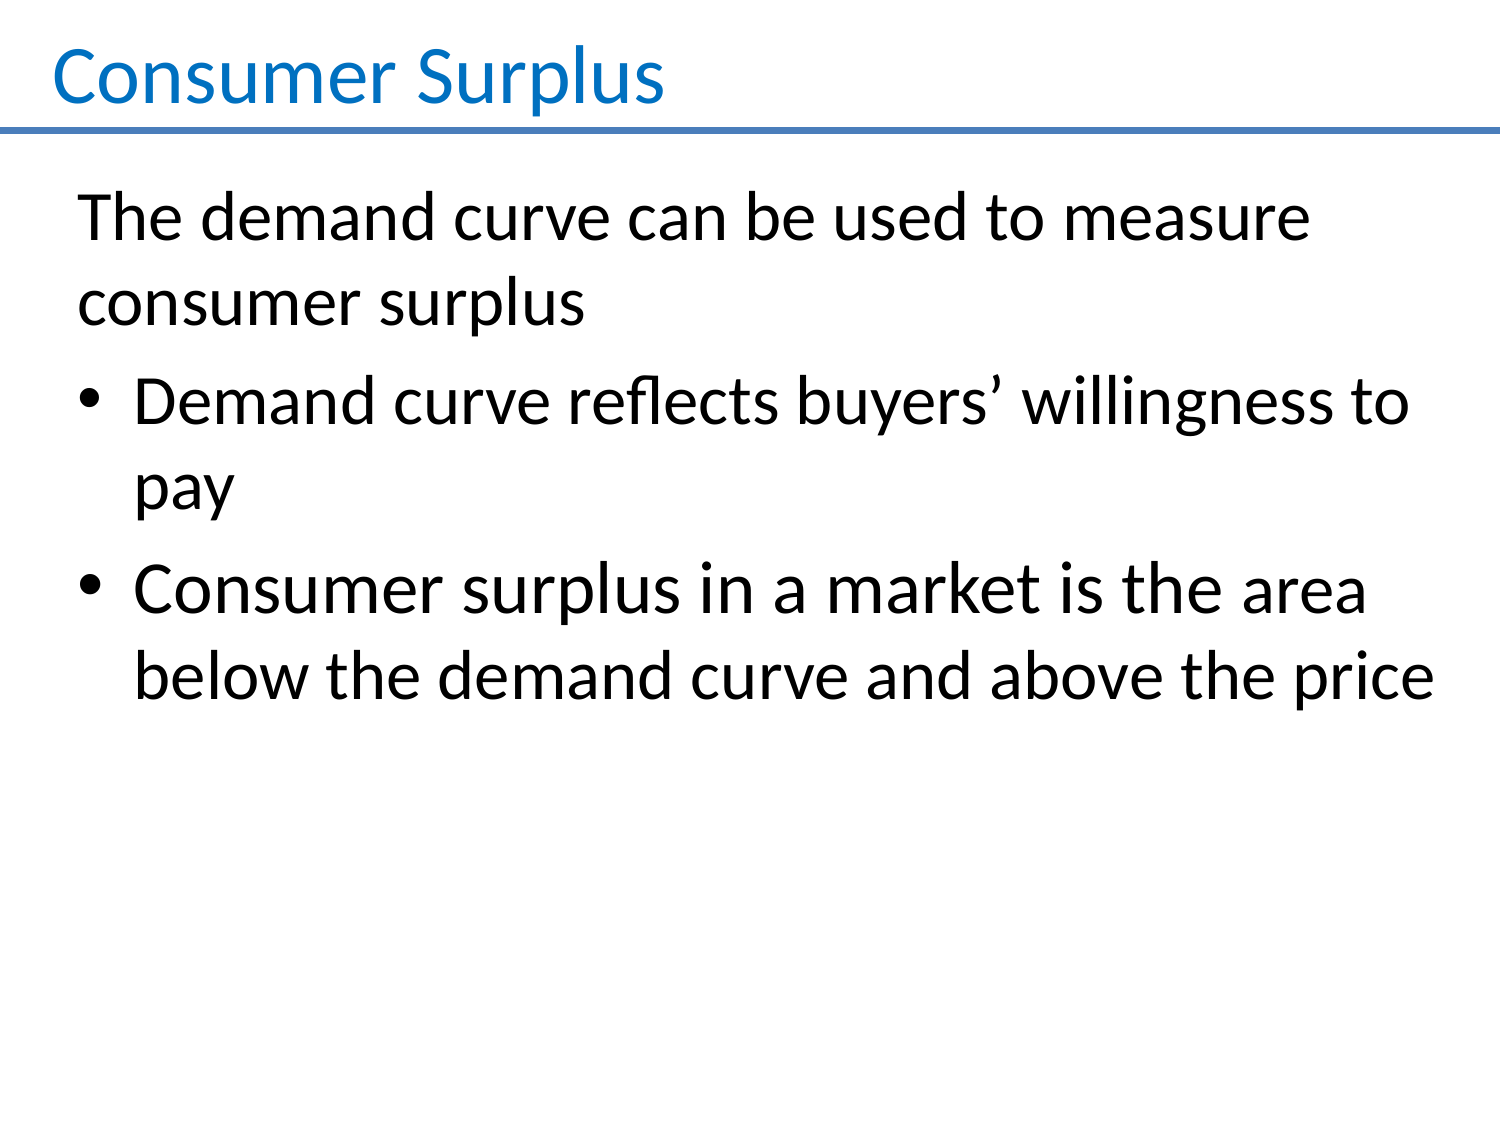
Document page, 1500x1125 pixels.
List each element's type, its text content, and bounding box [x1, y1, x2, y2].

list The demand curve can be used to measure consumer surplus Demand curve reflects buyers’ willingness to pay Consumer surplus in a market is the area below the demand curve and above the price [62, 162, 1463, 1050]
title Consumer Surplus [37, 12, 1475, 138]
